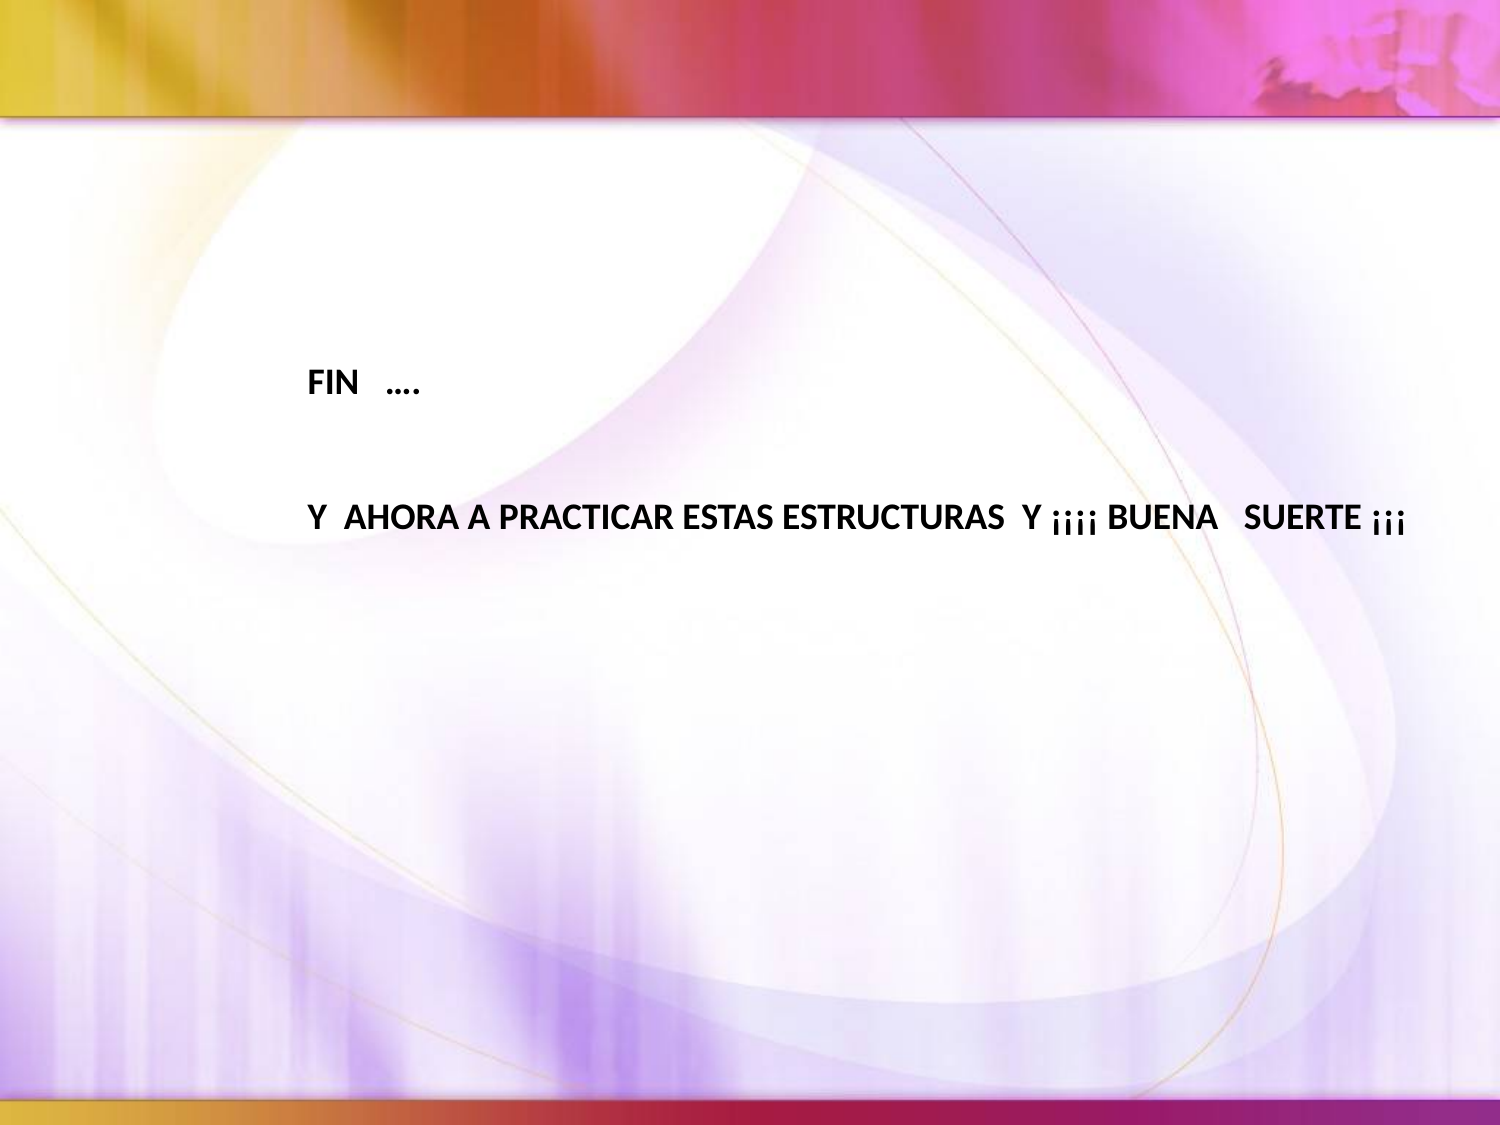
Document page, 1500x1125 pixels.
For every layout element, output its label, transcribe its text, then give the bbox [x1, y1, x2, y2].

text_box FIN …. Y AHORA A PRACTICAR ESTAS ESTRUCTURAS Y ¡¡¡¡ BUENA SUERTE ¡¡¡ [292, 349, 1424, 545]
picture [0, 0, 1500, 1125]
